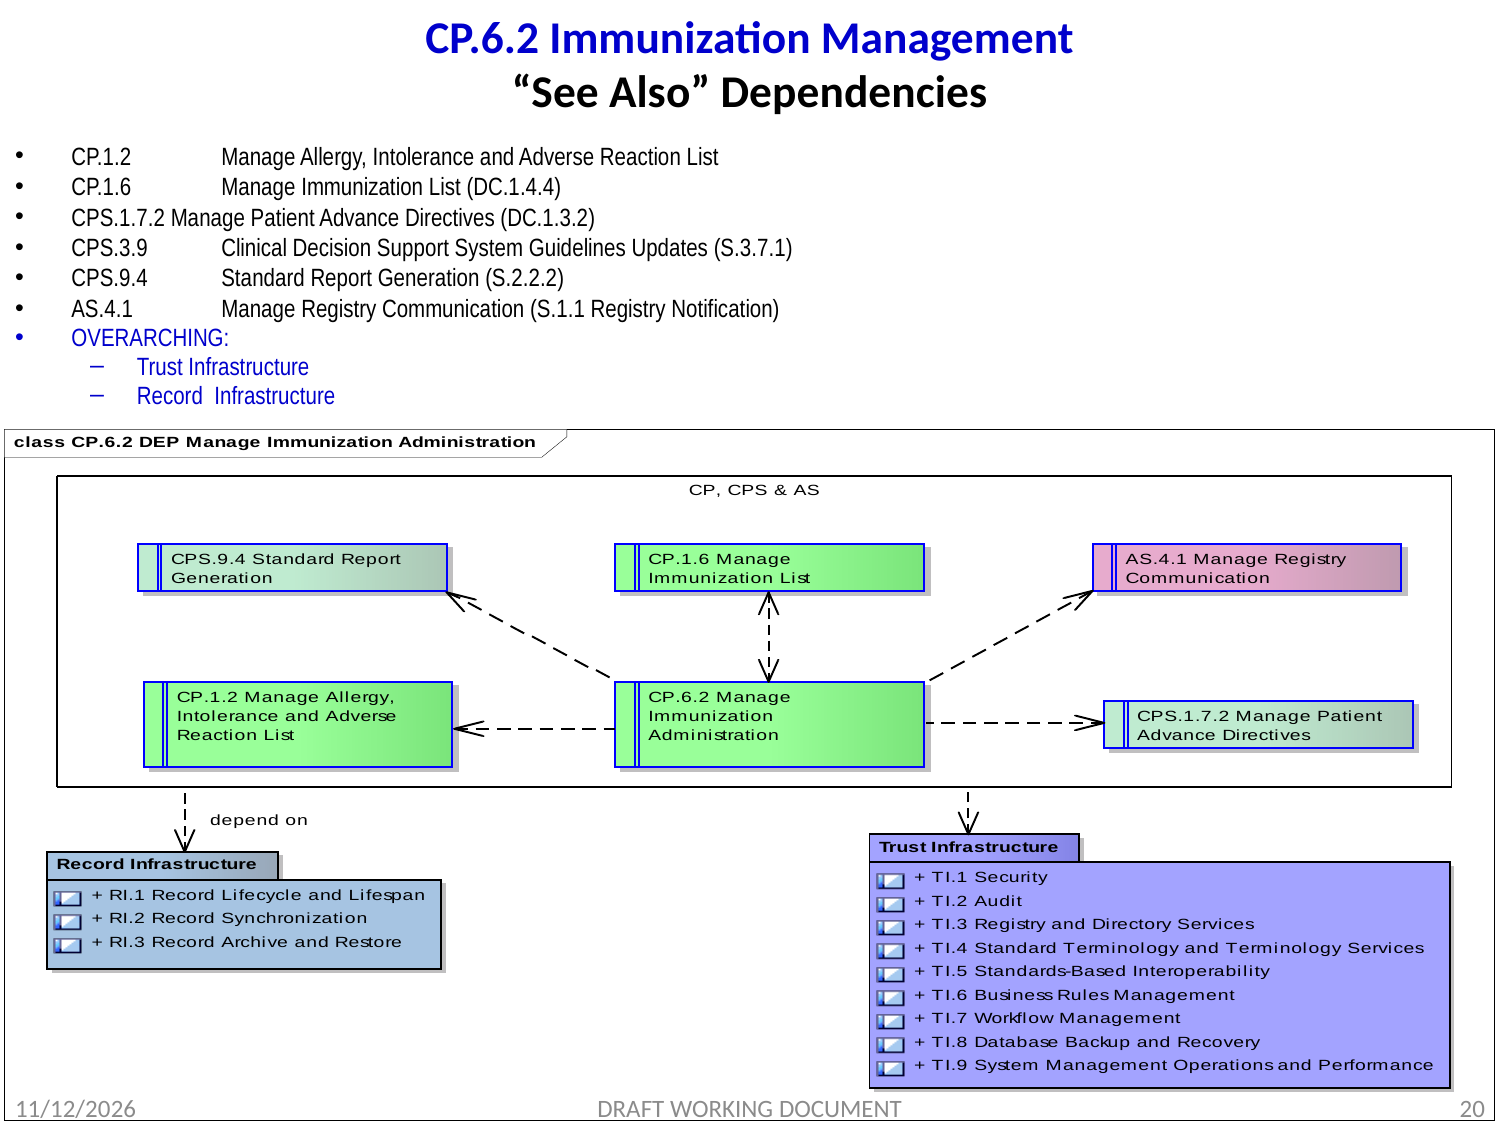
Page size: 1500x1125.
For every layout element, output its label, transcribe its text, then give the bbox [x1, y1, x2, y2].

title CP.6.2 Immunization Management “See Also” Dependencies [74, 0, 1426, 126]
list CP.1.2 Manage Allergy, Intolerance and Adverse Reaction List CP.1.6 Manage Immunization List (DC.1.4.4) CPS.1.7.2 Manage Patient Advance Directives (DC.1.3.2) CPS.3.9 Clinical Decision Support System Guidelines Updates (S.3.7.1) CPS.9.4 Standard Report Generation (S.2.2.2) AS.4.1 Manage Registry Communication (S.1.1 Registry Notification) OVERARCHING: Trust Infrastructure Record Infrastructure [0, 137, 1500, 424]
picture [0, 424, 1500, 1125]
